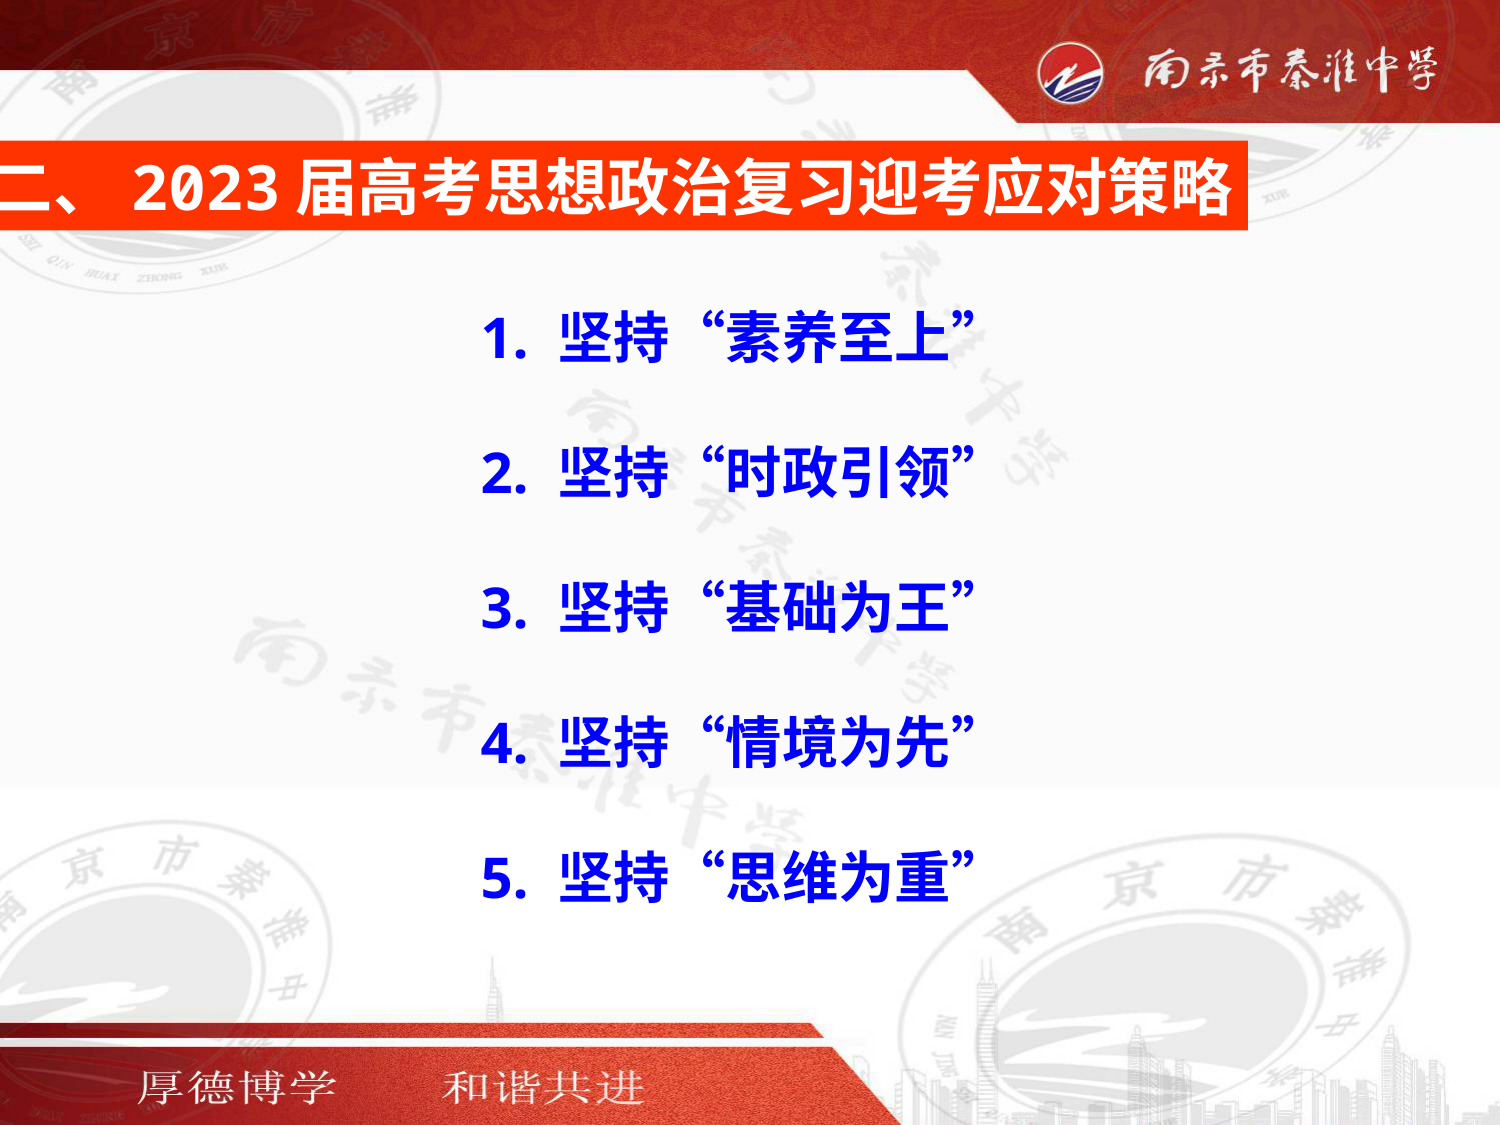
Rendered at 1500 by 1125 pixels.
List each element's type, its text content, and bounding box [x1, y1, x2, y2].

text_box 1. 坚持“素养至上” 2. 坚持“时政引领” 3. 坚持“基础为王” 4. 坚持“情境为先” 5. 坚持“思维为重” [183, 294, 1305, 917]
text_box 二、2023届高考思想政治复习迎考应对策略 [0, 140, 1248, 231]
picture [0, 0, 1500, 1125]
